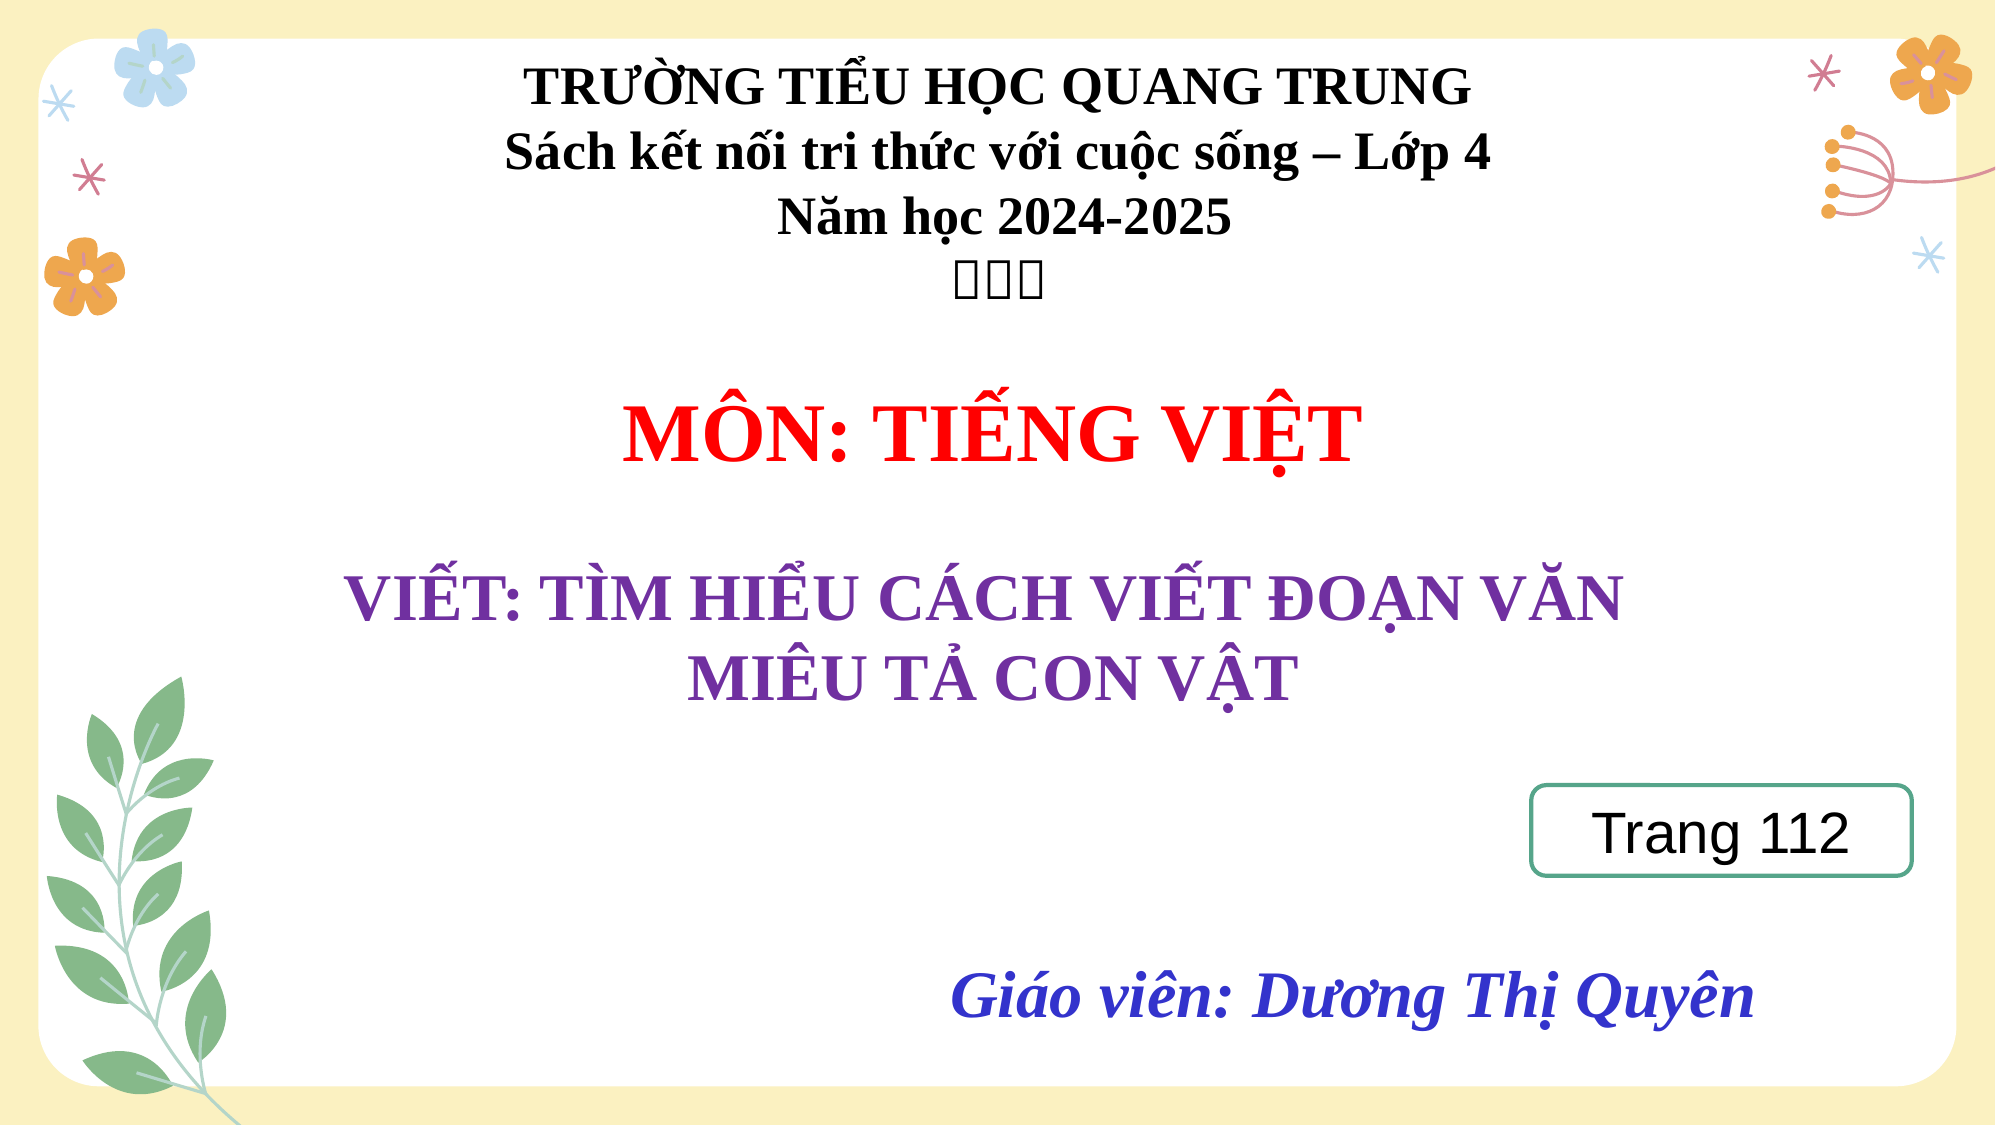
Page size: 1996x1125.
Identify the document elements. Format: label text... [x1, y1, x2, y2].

text_box VIẾT: TÌM HIỂU CÁCH VIẾT ĐOẠN VĂN MIÊU TẢ CON VẬT [0, 546, 1996, 802]
text_box TRƯỜNG TIỂU HỌC QUANG TRUNG Sách kết nối tri thức với cuộc sống – Lớp 4 Năm học 2024-2025  [194, 42, 1803, 318]
text_box MÔN: TIẾNG VIỆT [116, 320, 1871, 486]
text_box Trang 112 [1529, 782, 1914, 878]
text_box Giáo viên: Dương Thị Quyên [904, 830, 1803, 1038]
